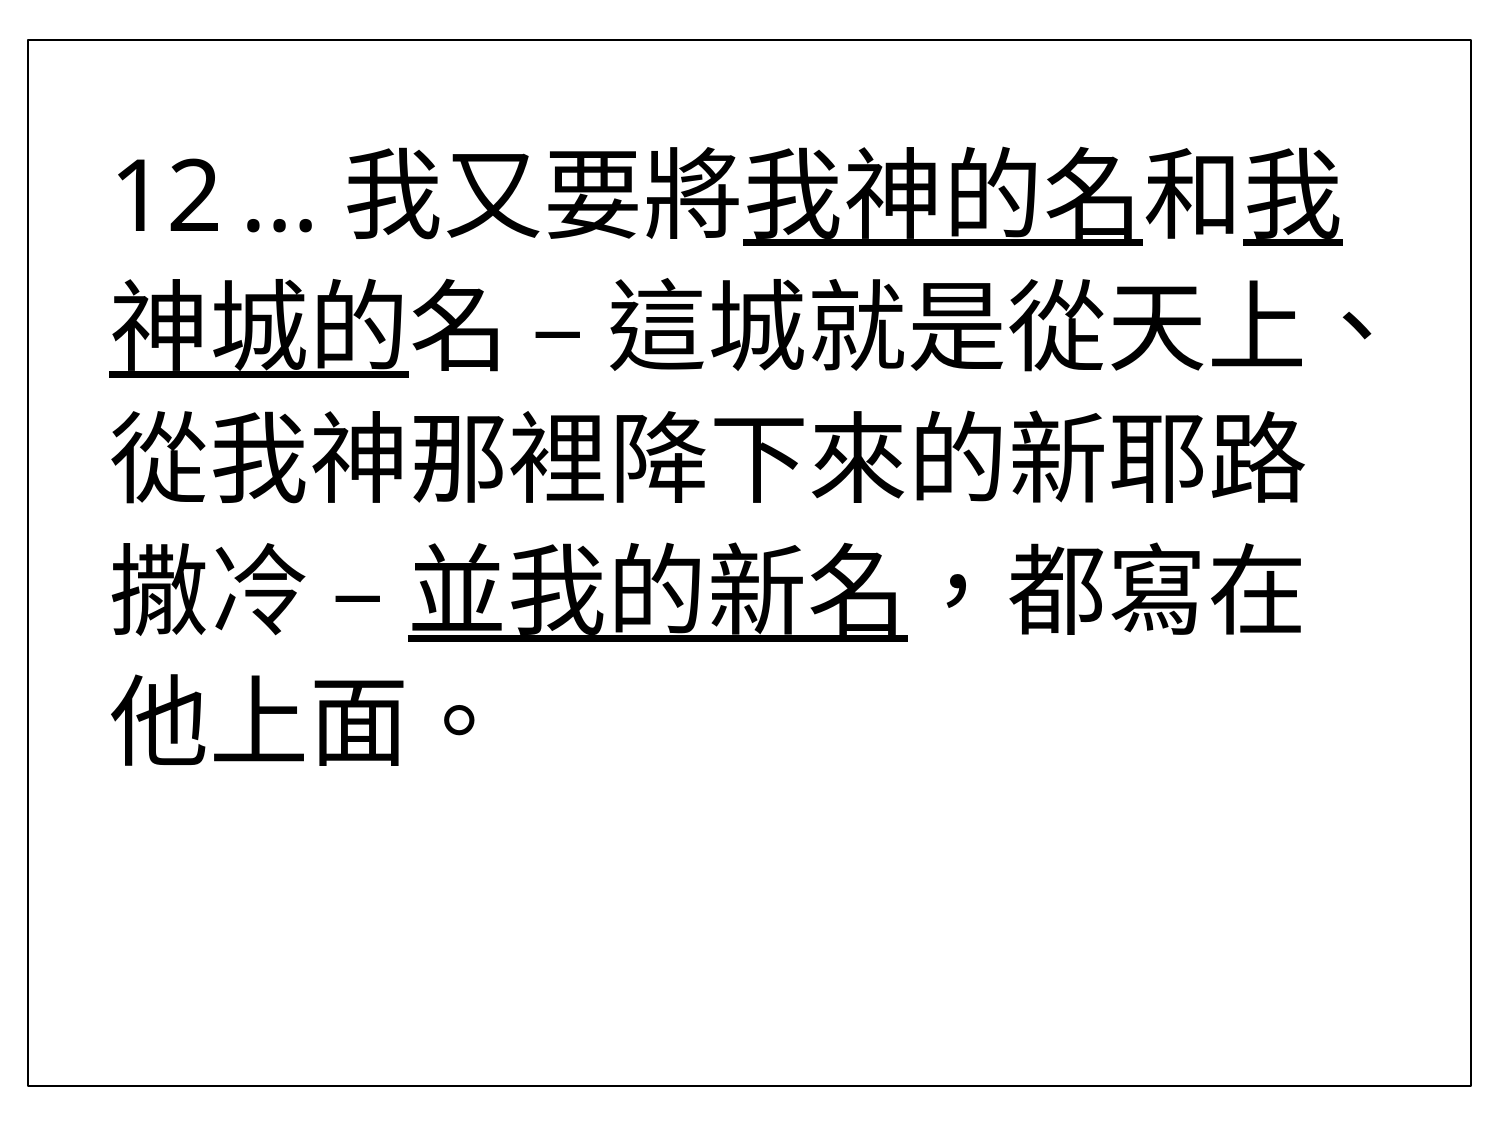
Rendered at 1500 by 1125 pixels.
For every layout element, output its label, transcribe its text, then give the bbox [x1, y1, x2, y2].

list 12 …我又要將我神的名和我神城的名 – 這城就是從天上、從我神那裡降下來的新耶路撒冷 – 並我的新名，都寫在他上面。 [94, 111, 1406, 1014]
